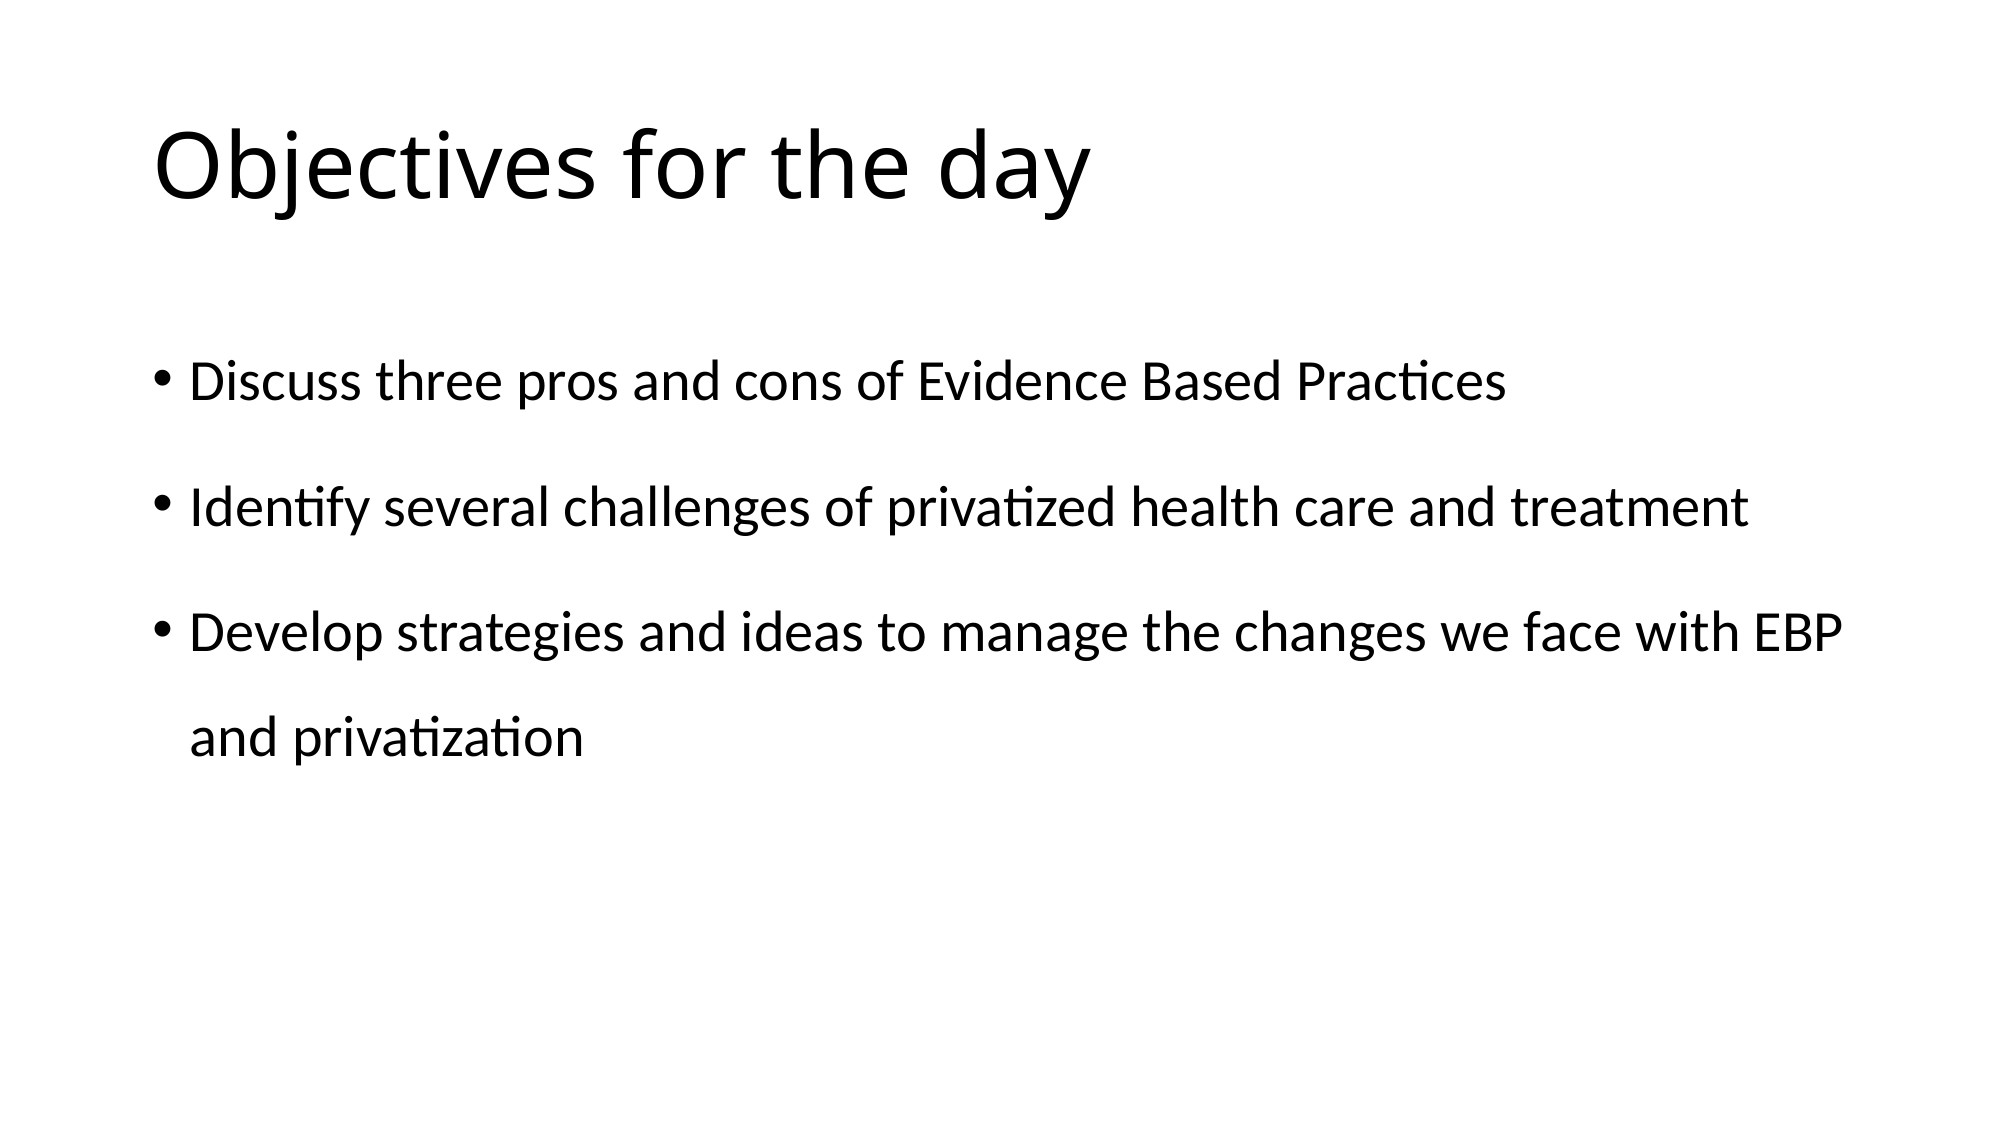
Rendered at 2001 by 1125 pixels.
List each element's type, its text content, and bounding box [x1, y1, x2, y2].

list Discuss three pros and cons of Evidence Based Practices Identify several challenges of privatized health care and treatment Develop strategies and ideas to manage the changes we face with EBP and privatization [137, 299, 1863, 1014]
title Objectives for the day [137, 59, 1863, 278]
